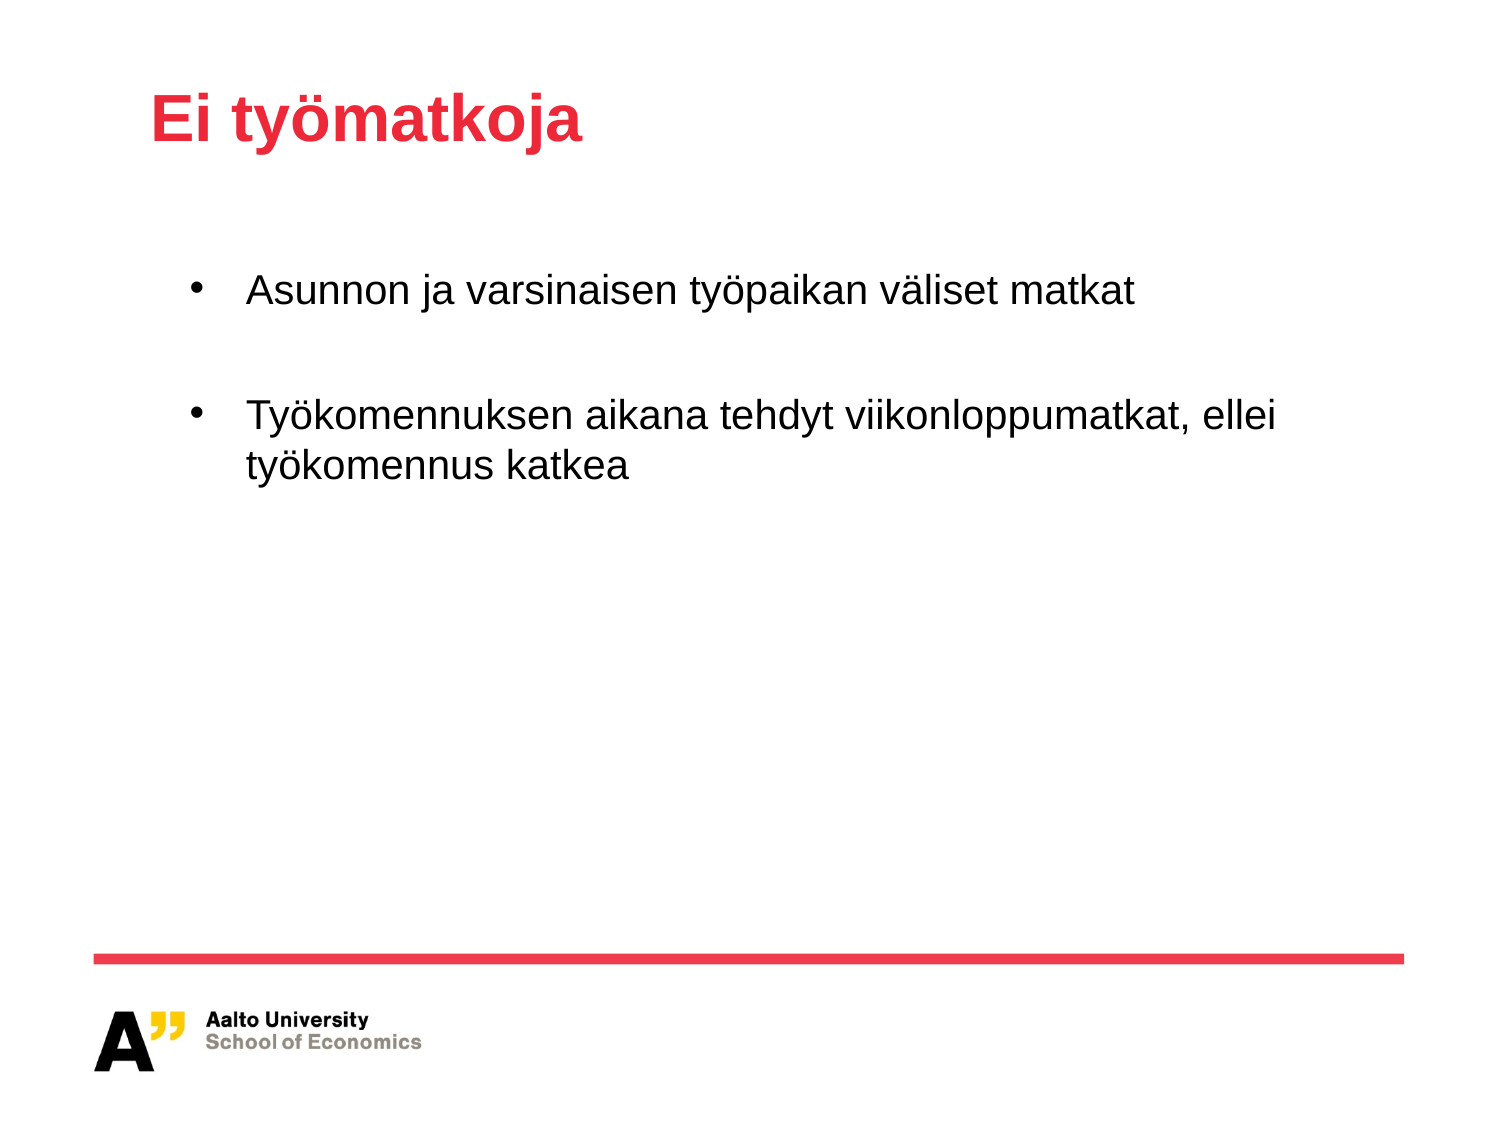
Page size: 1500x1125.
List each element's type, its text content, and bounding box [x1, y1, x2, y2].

picture [0, 977, 473, 1125]
title Ei työmatkoja [149, 74, 1461, 253]
list Asunnon ja varsinaisen työpaikan väliset matkat Työkomennuksen aikana tehdyt viikonloppumatkat, ellei työkomennus katkea [189, 262, 1500, 942]
